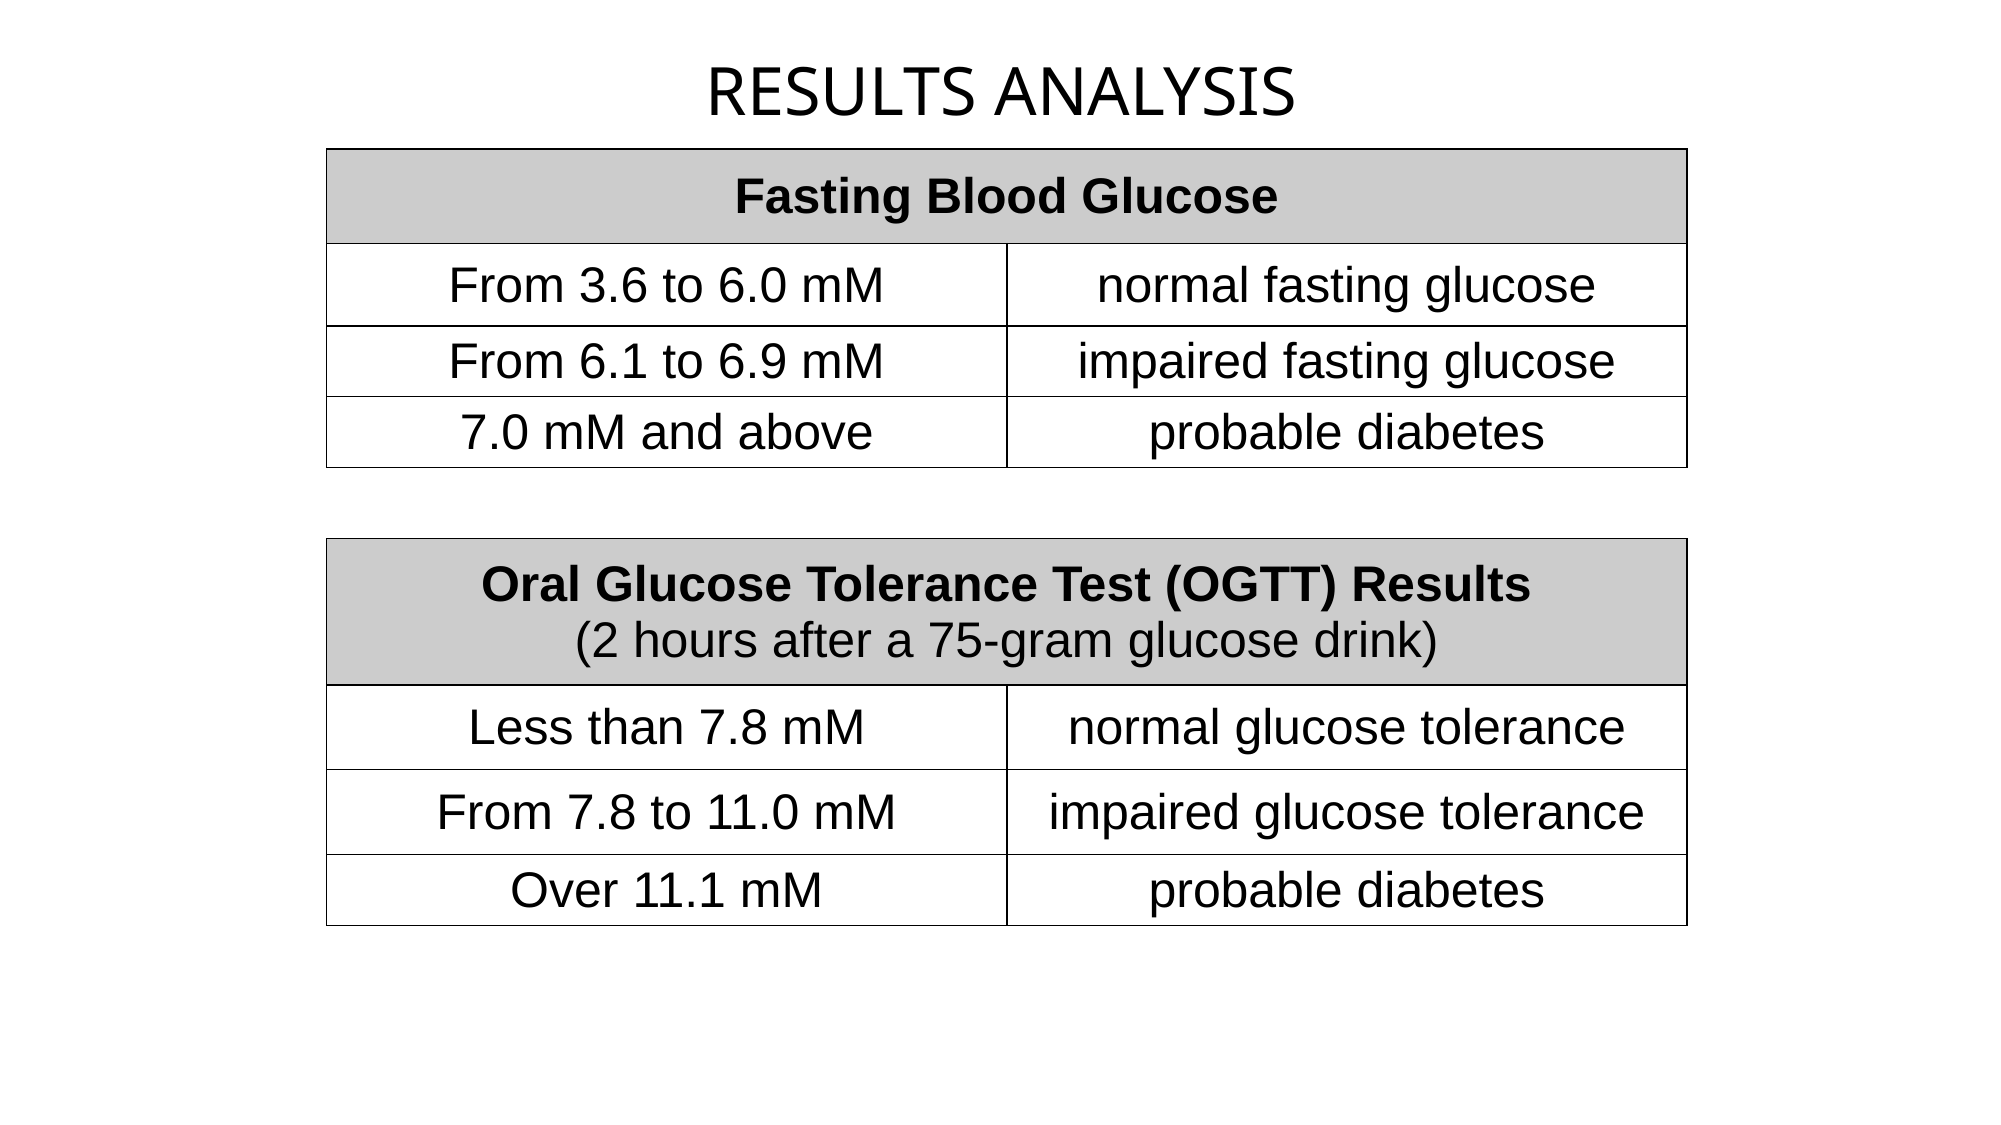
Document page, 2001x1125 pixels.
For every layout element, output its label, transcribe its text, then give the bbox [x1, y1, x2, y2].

table_cell Over 11.1 mM [327, 855, 1006, 925]
table_cell normal glucose tolerance [1008, 686, 1686, 769]
table_cell Less than 7.8 mM [327, 686, 1006, 769]
title RESULTS ANALYSIS [326, 0, 1677, 148]
table_cell From 7.8 to 11.0 mM [327, 770, 1006, 854]
table_cell impaired glucose tolerance [1008, 770, 1686, 854]
table_cell From 3.6 to 6.0 mM [327, 244, 1006, 325]
table_header Oral Glucose Tolerance Test (OGTT) Results (2 hours after a 75-gram glucose drink) [327, 539, 1686, 684]
table_cell impaired fasting glucose [1008, 327, 1686, 396]
table_header Fasting Blood Glucose [327, 150, 1686, 243]
table_cell From 6.1 to 6.9 mM [327, 327, 1006, 396]
table_cell probable diabetes [1008, 855, 1686, 925]
table_cell probable diabetes [1008, 397, 1686, 467]
table_cell normal fasting glucose [1008, 244, 1686, 325]
table_cell 7.0 mM and above [327, 397, 1006, 467]
